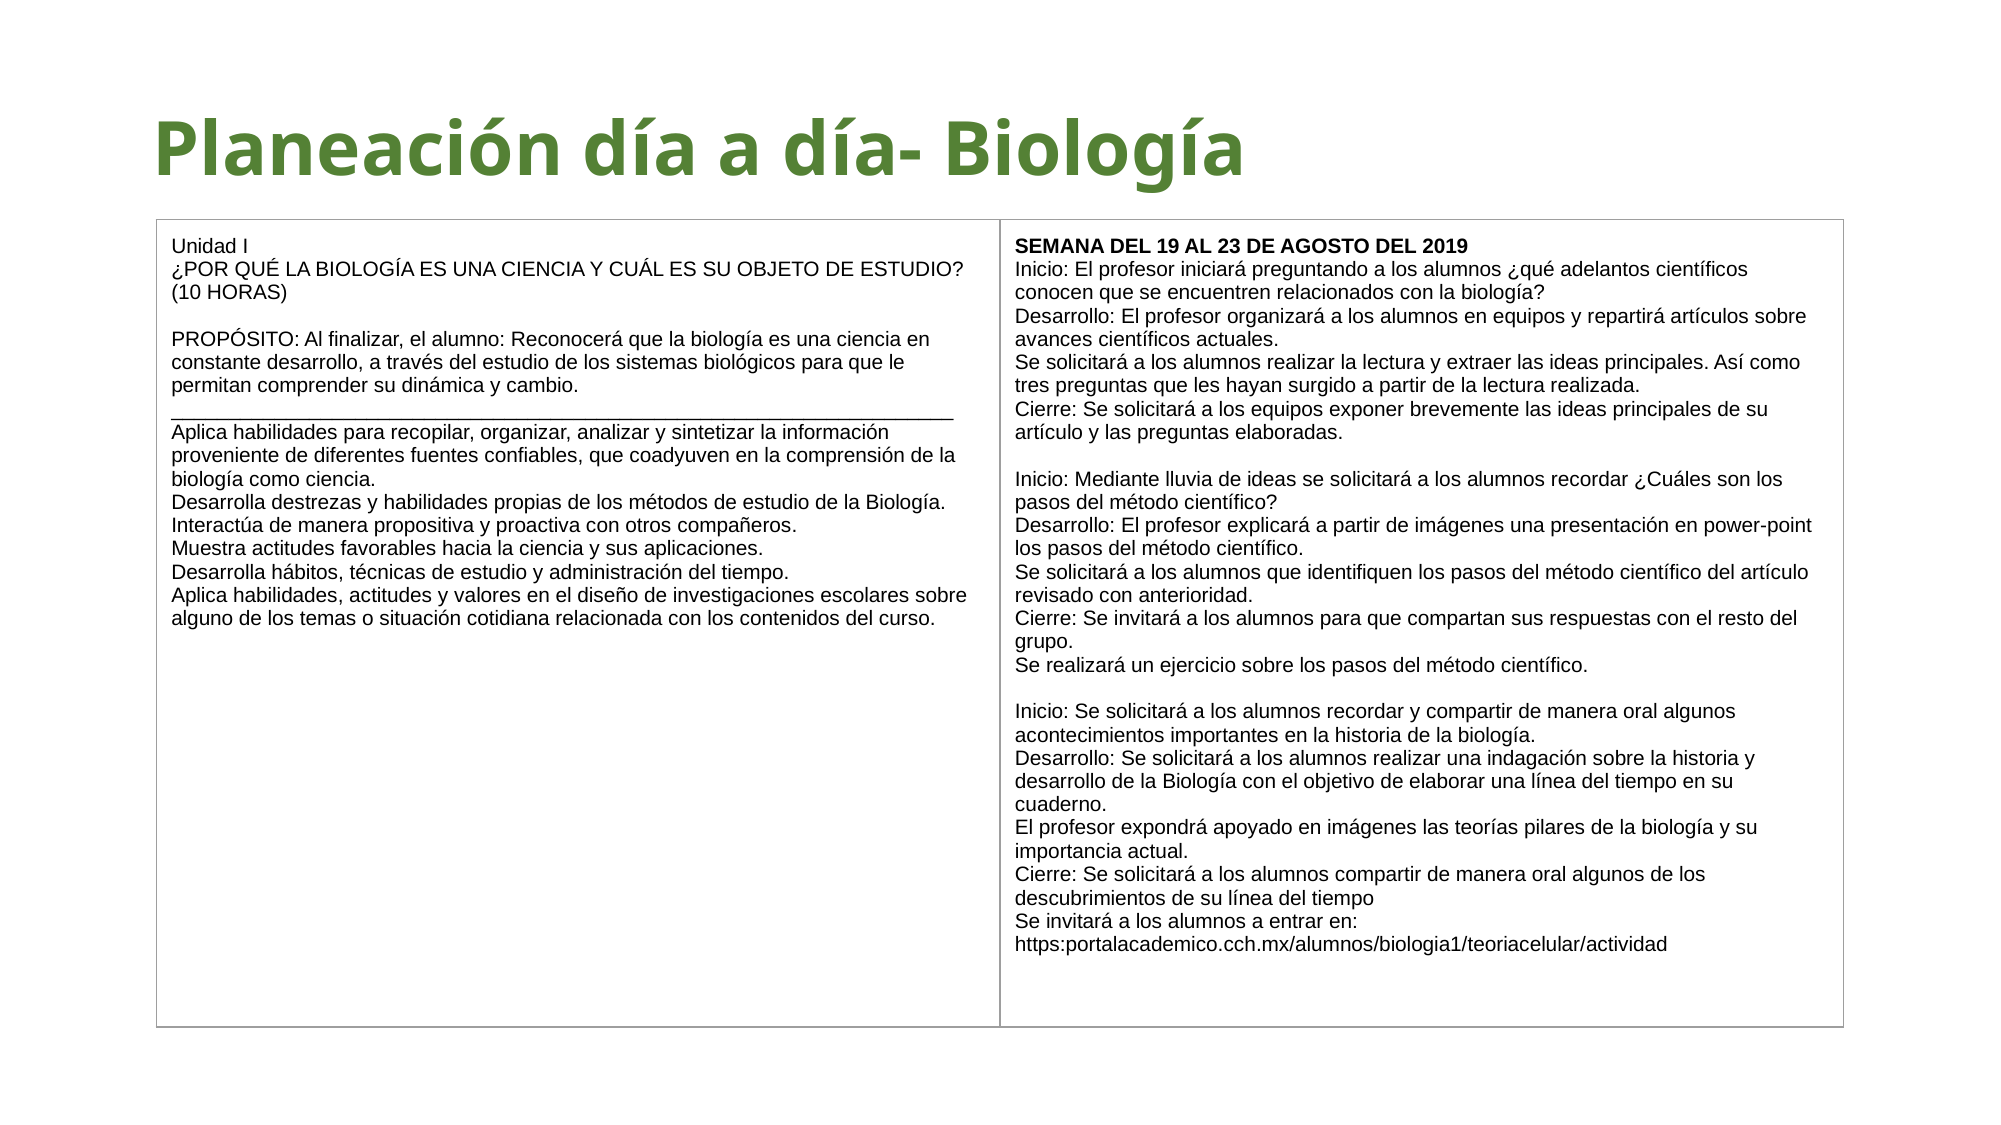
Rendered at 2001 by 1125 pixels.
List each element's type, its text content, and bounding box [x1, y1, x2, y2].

table_header Unidad I ¿POR QUÉ LA BIOLOGÍA ES UNA CIENCIA Y CUÁL ES SU OBJETO DE ESTUDIO? (10 HORAS) PROPÓSITO: Al finalizar, el alumno: Reconocerá que la biología es una ciencia en constante desarrollo, a través del estudio de los sistemas biológicos para que le permitan comprender su dinámica y cambio. ____________________________________________________________________ Aplica habilidades para recopilar, organizar, analizar y sintetizar la información proveniente de diferentes fuentes confiables, que coadyuven en la comprensión de la biología como ciencia. Desarrolla destrezas y habilidades propias de los métodos de estudio de la Biología. Interactúa de manera propositiva y proactiva con otros compañeros. Muestra actitudes favorables hacia la ciencia y sus aplicaciones. Desarrolla hábitos, técnicas de estudio y administración del tiempo. Aplica habilidades, actitudes y valores en el diseño de investigaciones escolares sobre alguno de los temas o situación cotidiana relacionada con los contenidos del curso. [157, 220, 999, 1026]
table_header SEMANA DEL 19 AL 23 DE AGOSTO DEL 2019 Inicio: El profesor iniciará preguntando a los alumnos ¿qué adelantos científicos conocen que se encuentren relacionados con la biología? Desarrollo: El profesor organizará a los alumnos en equipos y repartirá artículos sobre avances científicos actuales. Se solicitará a los alumnos realizar la lectura y extraer las ideas principales. Así como tres preguntas que les hayan surgido a partir de la lectura realizada. Cierre: Se solicitará a los equipos exponer brevemente las ideas principales de su artículo y las preguntas elaboradas. Inicio: Mediante lluvia de ideas se solicitará a los alumnos recordar ¿Cuáles son los pasos del método científico? Desarrollo: El profesor explicará a partir de imágenes una presentación en power-point los pasos del método científico. Se solicitará a los alumnos que identifiquen los pasos del método científico del artículo revisado con anterioridad. Cierre: Se invitará a los alumnos para que compartan sus respuestas con el resto del grupo. Se realizará un ejercicio sobre los pasos del método científico. Inicio: Se solicitará a los alumnos recordar y compartir de manera oral algunos acontecimientos importantes en la historia de la biología. Desarrollo: Se solicitará a los alumnos realizar una indagación sobre la historia y desarrollo de la Biología con el objetivo de elaborar una línea del tiempo en su cuaderno. El profesor expondrá apoyado en imágenes las teorías pilares de la biología y su importancia actual. Cierre: Se solicitará a los alumnos compartir de manera oral algunos de los descubrimientos de su línea del tiempo Se invitará a los alumnos a entrar en: https:portalacademico.cch.mx/alumnos/biologia1/teoriacelular/actividad [1001, 220, 1843, 1026]
title Planeación día a día- Biología [137, 59, 1863, 232]
